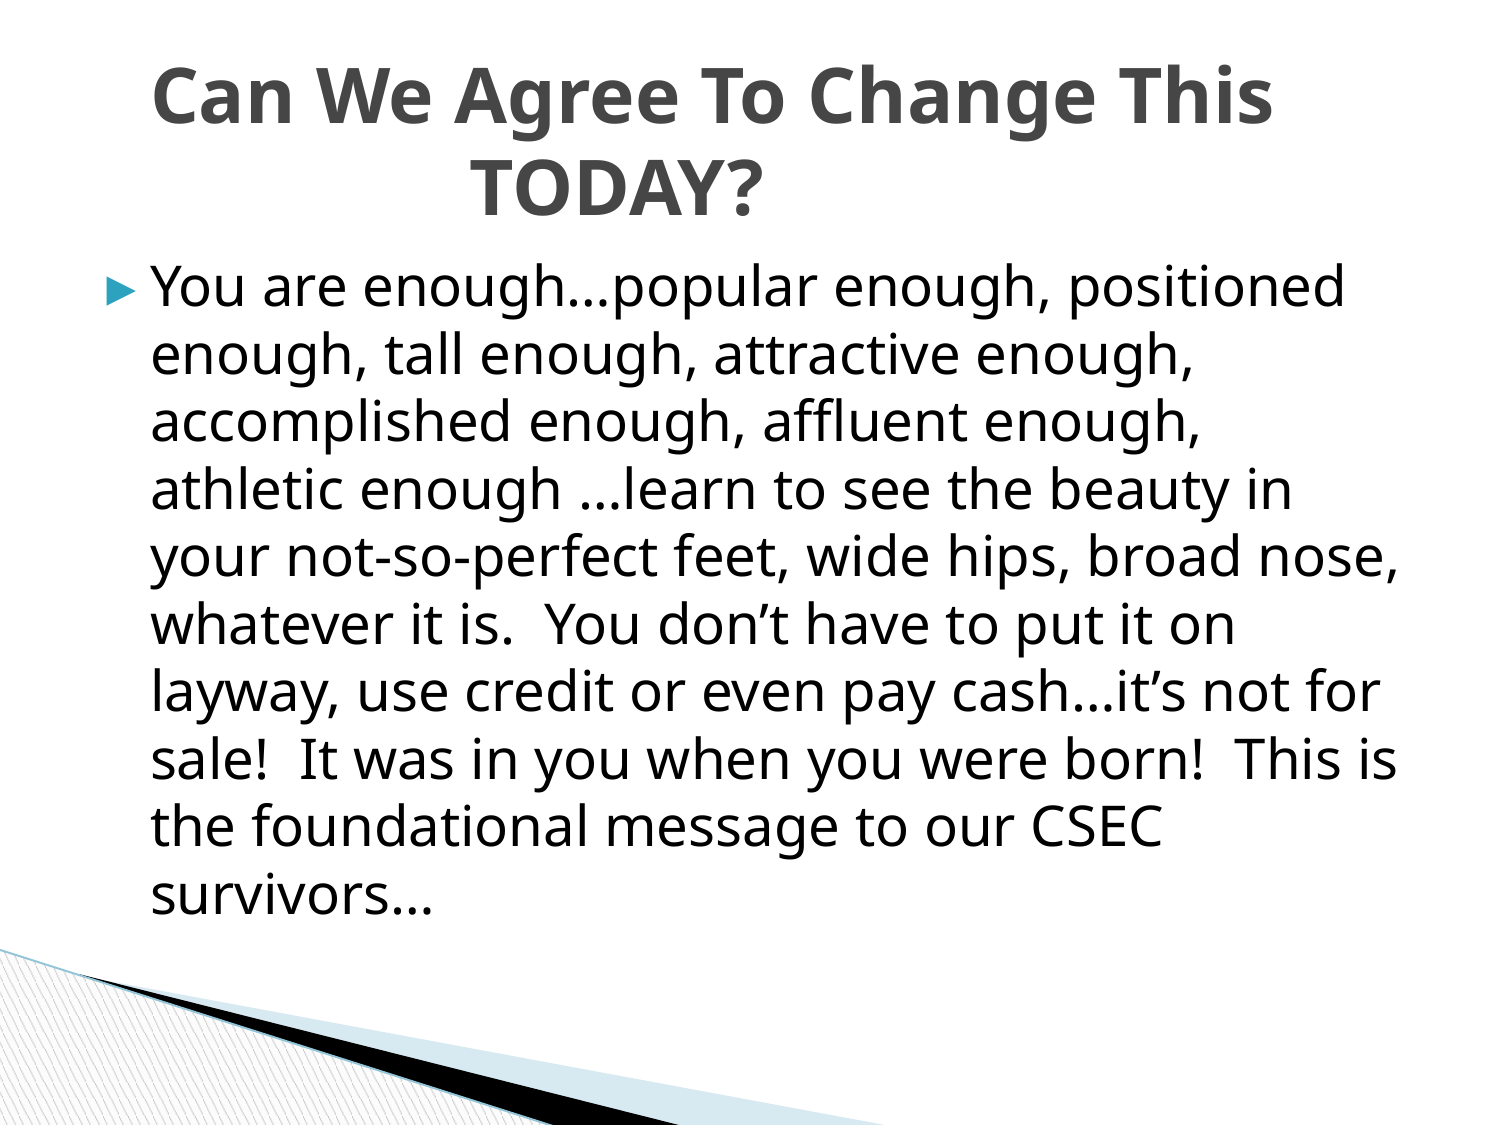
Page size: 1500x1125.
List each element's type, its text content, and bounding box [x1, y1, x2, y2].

list You are enough…popular enough, positioned enough, tall enough, attractive enough, accomplished enough, affluent enough, athletic enough …learn to see the beauty in your not-so-perfect feet, wide hips, broad nose, whatever it is. You don’t have to put it on layway, use credit or even pay cash…it’s not for sale! It was in you when you were born! This is the foundational message to our CSEC survivors… [75, 243, 1425, 986]
title Can We Agree To Change This TODAY? [75, 45, 1425, 233]
